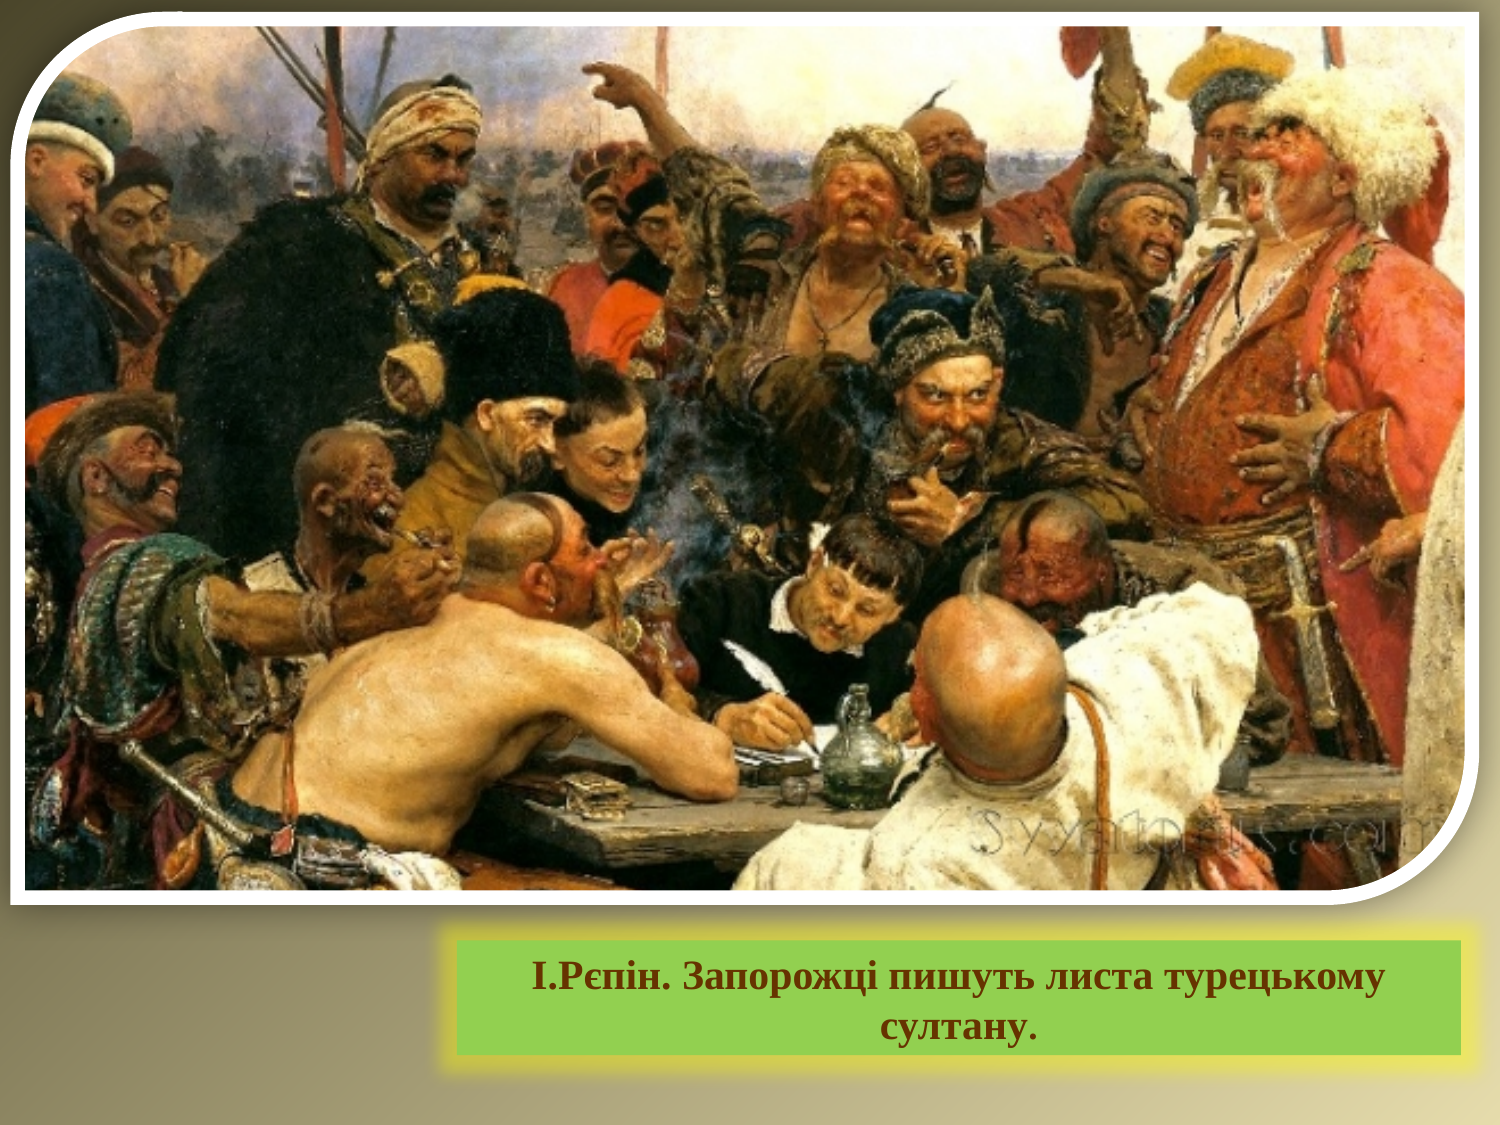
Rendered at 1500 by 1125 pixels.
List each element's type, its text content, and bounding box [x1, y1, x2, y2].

text_box І.Рєпін. Запорожці пишуть листа турецькому султану. [456, 940, 1461, 1056]
picture [17, 18, 1473, 898]
